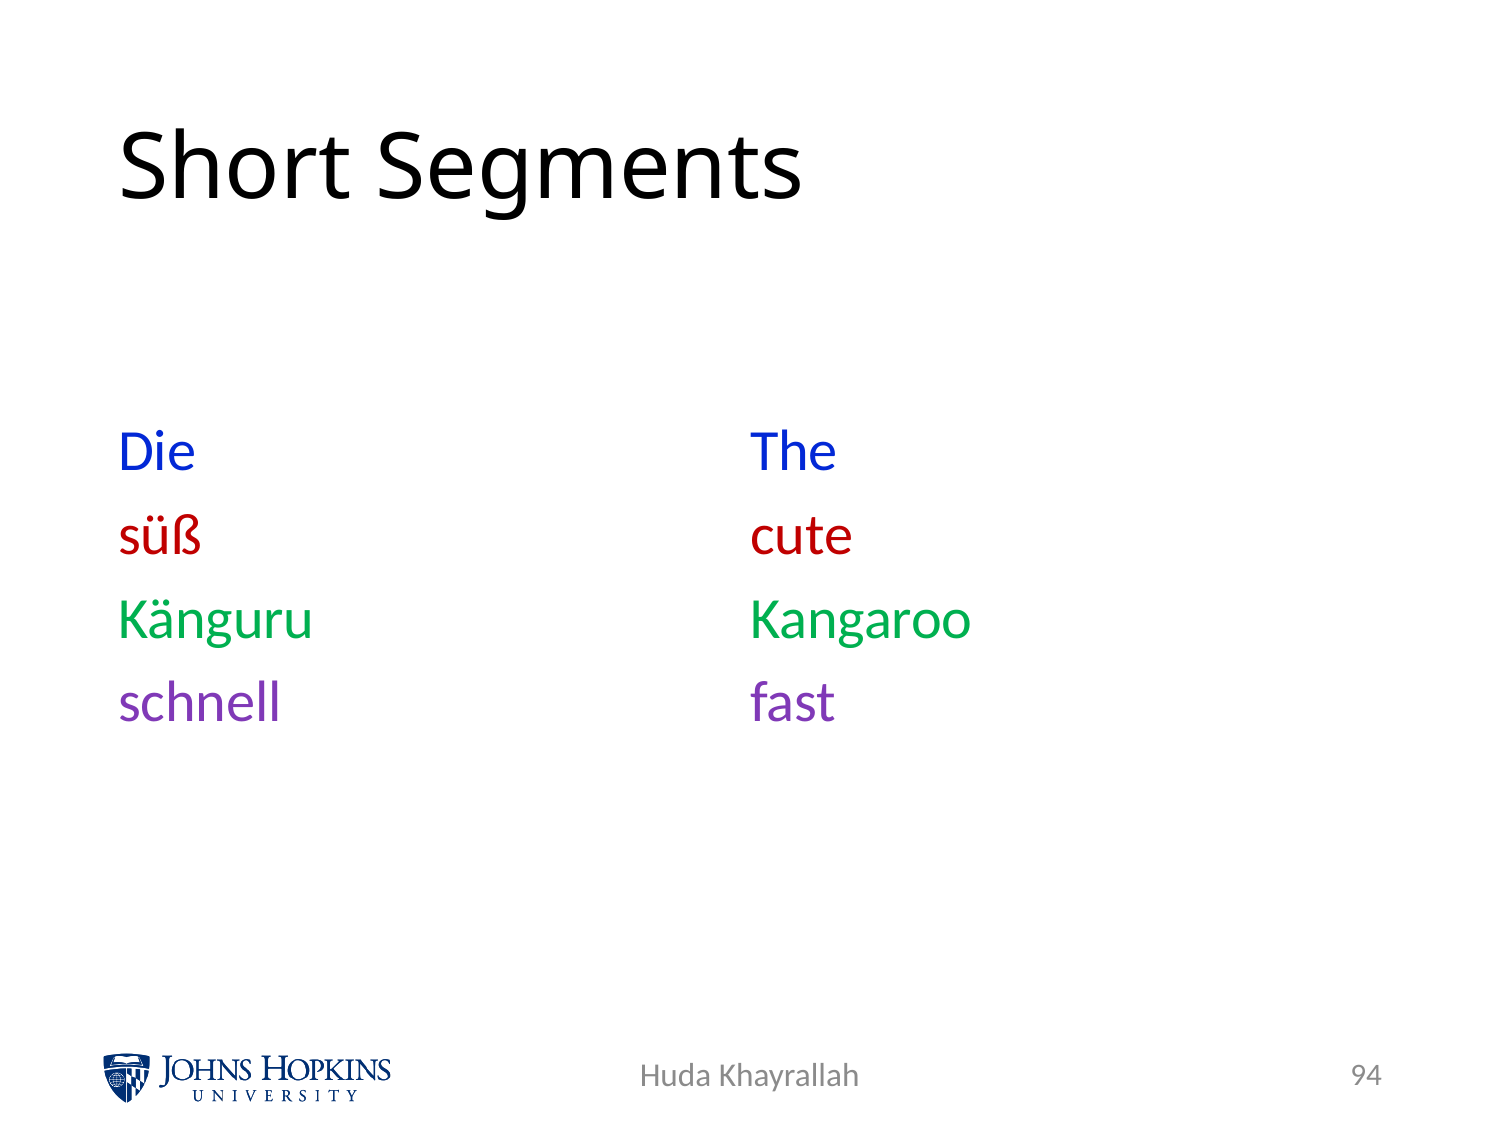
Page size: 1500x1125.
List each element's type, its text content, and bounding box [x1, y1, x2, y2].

footer Huda Khayrallah [496, 1042, 1004, 1103]
list Die süß Känguru schnell The cute Kangaroo fast [103, 412, 1397, 1014]
title Short Segments [103, 59, 1397, 278]
slide_number 93 [1059, 1042, 1397, 1103]
